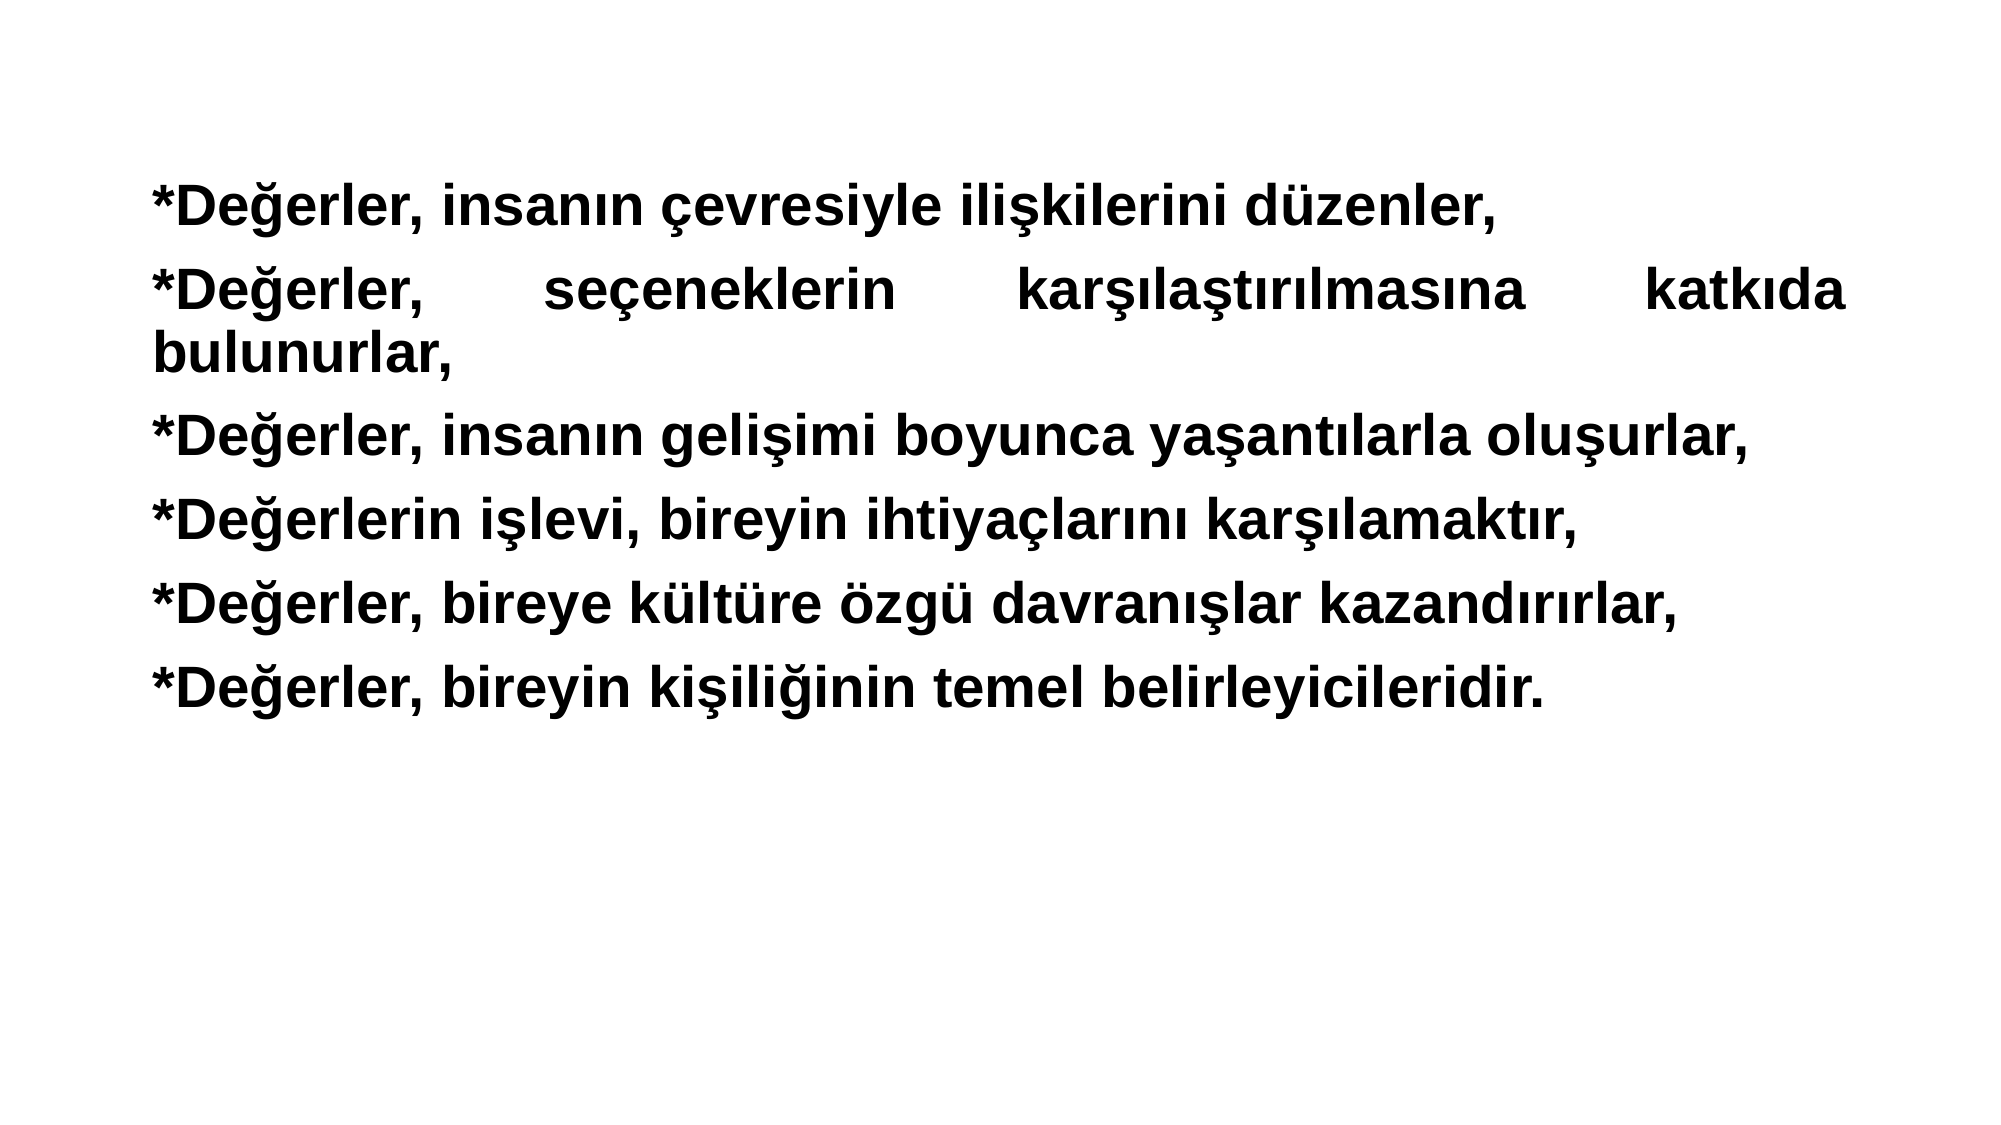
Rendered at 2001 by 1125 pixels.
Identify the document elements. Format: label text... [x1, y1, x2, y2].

list *Değerler, insanın çevresiyle ilişkilerini düzenler, *Değerler, seçeneklerin karşılaştırılmasına katkıda bulunurlar, *Değerler, insanın gelişimi boyunca yaşantılarla oluşurlar, *Değerlerin işlevi, bireyin ihtiyaçlarını karşılamaktır, *Değerler, bireye kültüre özgü davranışlar kazandırırlar, *Değerler, bireyin kişiliğinin temel belirleyicileridir. [137, 167, 1863, 1014]
